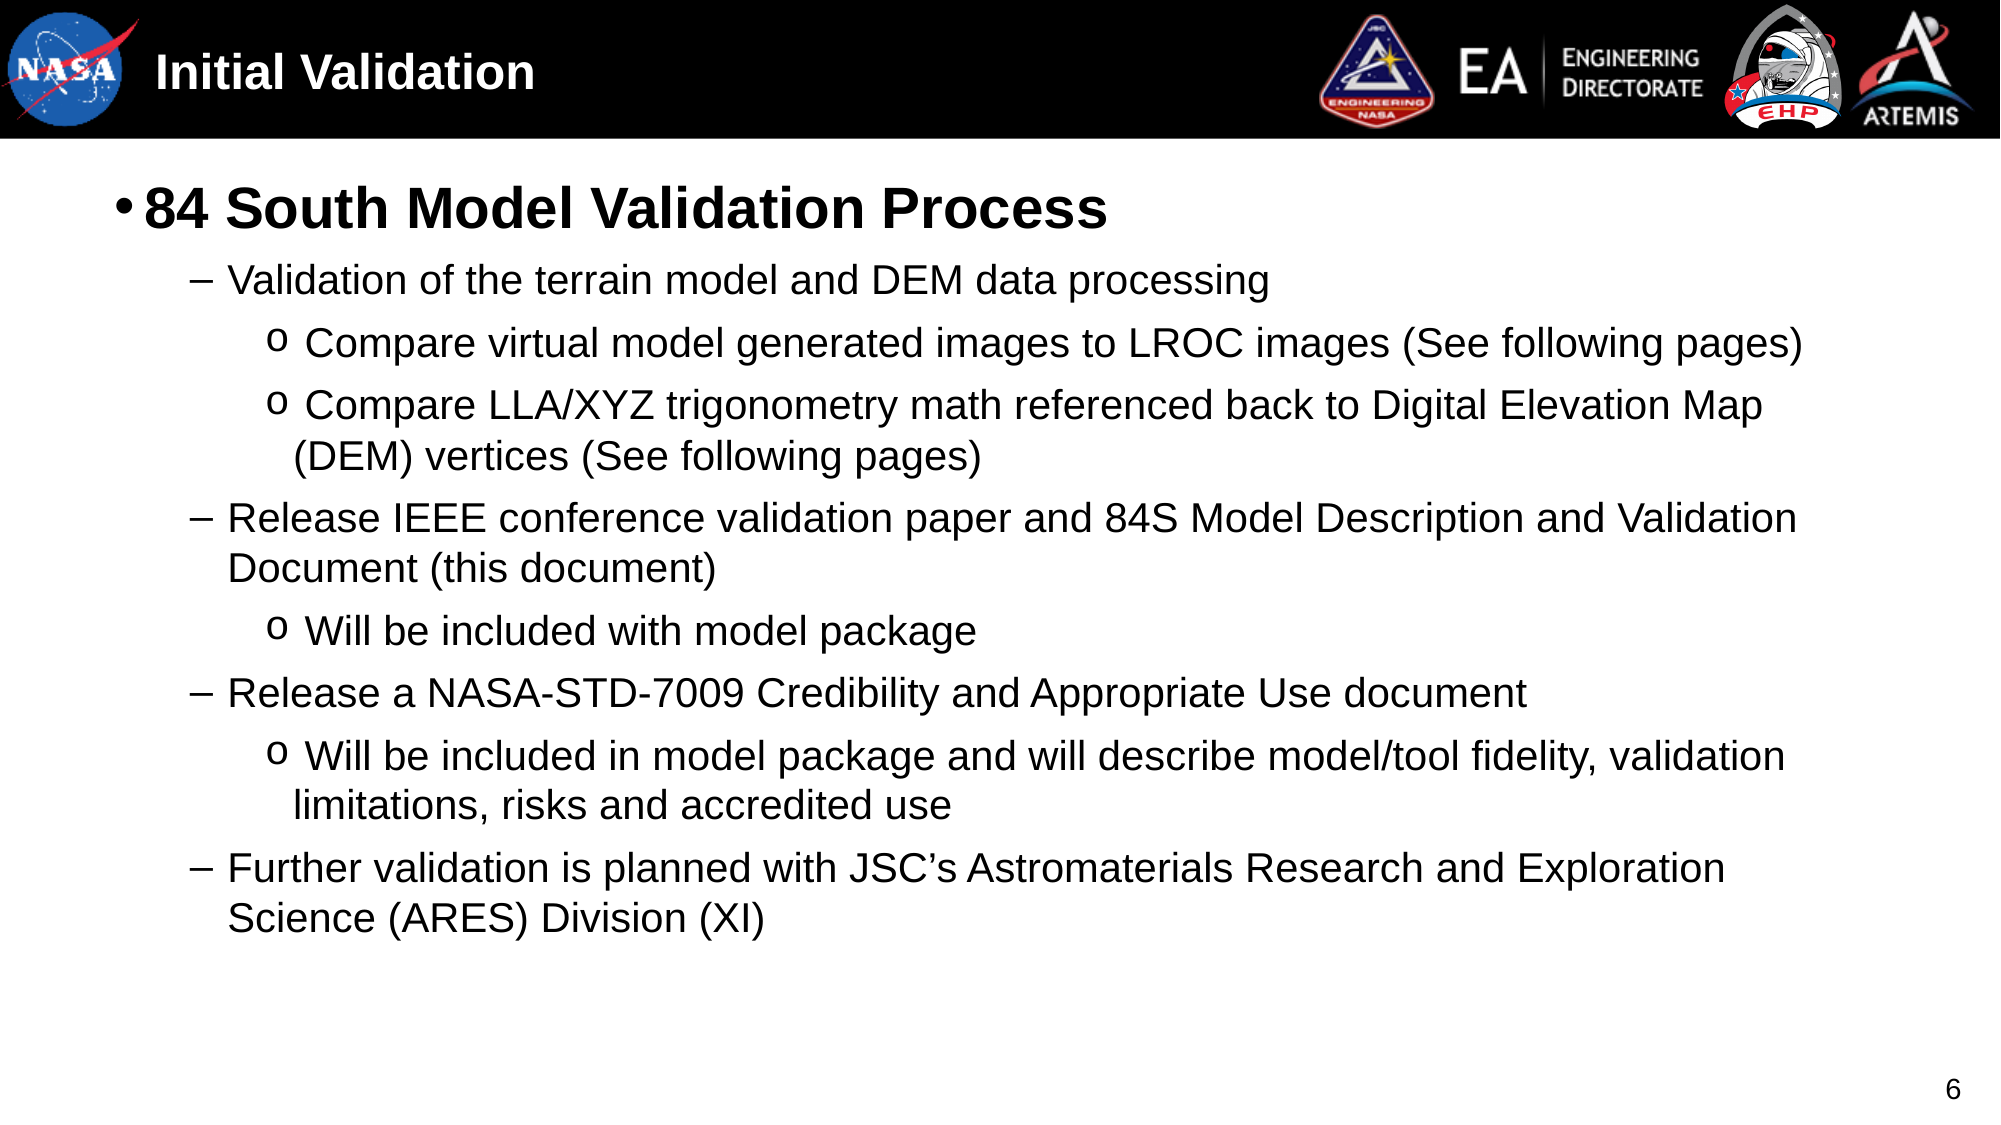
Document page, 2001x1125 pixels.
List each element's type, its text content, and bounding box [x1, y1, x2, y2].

picture [1714, 0, 1975, 139]
title Initial Validation [140, 8, 1509, 131]
picture [1315, 12, 1707, 133]
list 84 South Model Validation Process Validation of the terrain model and DEM data processing Compare virtual model generated images to LROC images (See following pages) Compare LLA/XYZ trigonometry math referenced back to Digital Elevation Map (DEM) vertices (See following pages) Release IEEE conference validation paper and 84S Model Description and Validation Document (this document) Will be included with model package Release a NASA-STD-7009 Credibility and Appropriate Use document Will be included in model package and will describe model/tool fidelity, validation limitations, risks and accredited use Further validation is planned with JSC’s Astromaterials Research and Exploration Science (ARES) Division (XI) [99, 163, 1900, 1004]
picture [0, 11, 140, 128]
